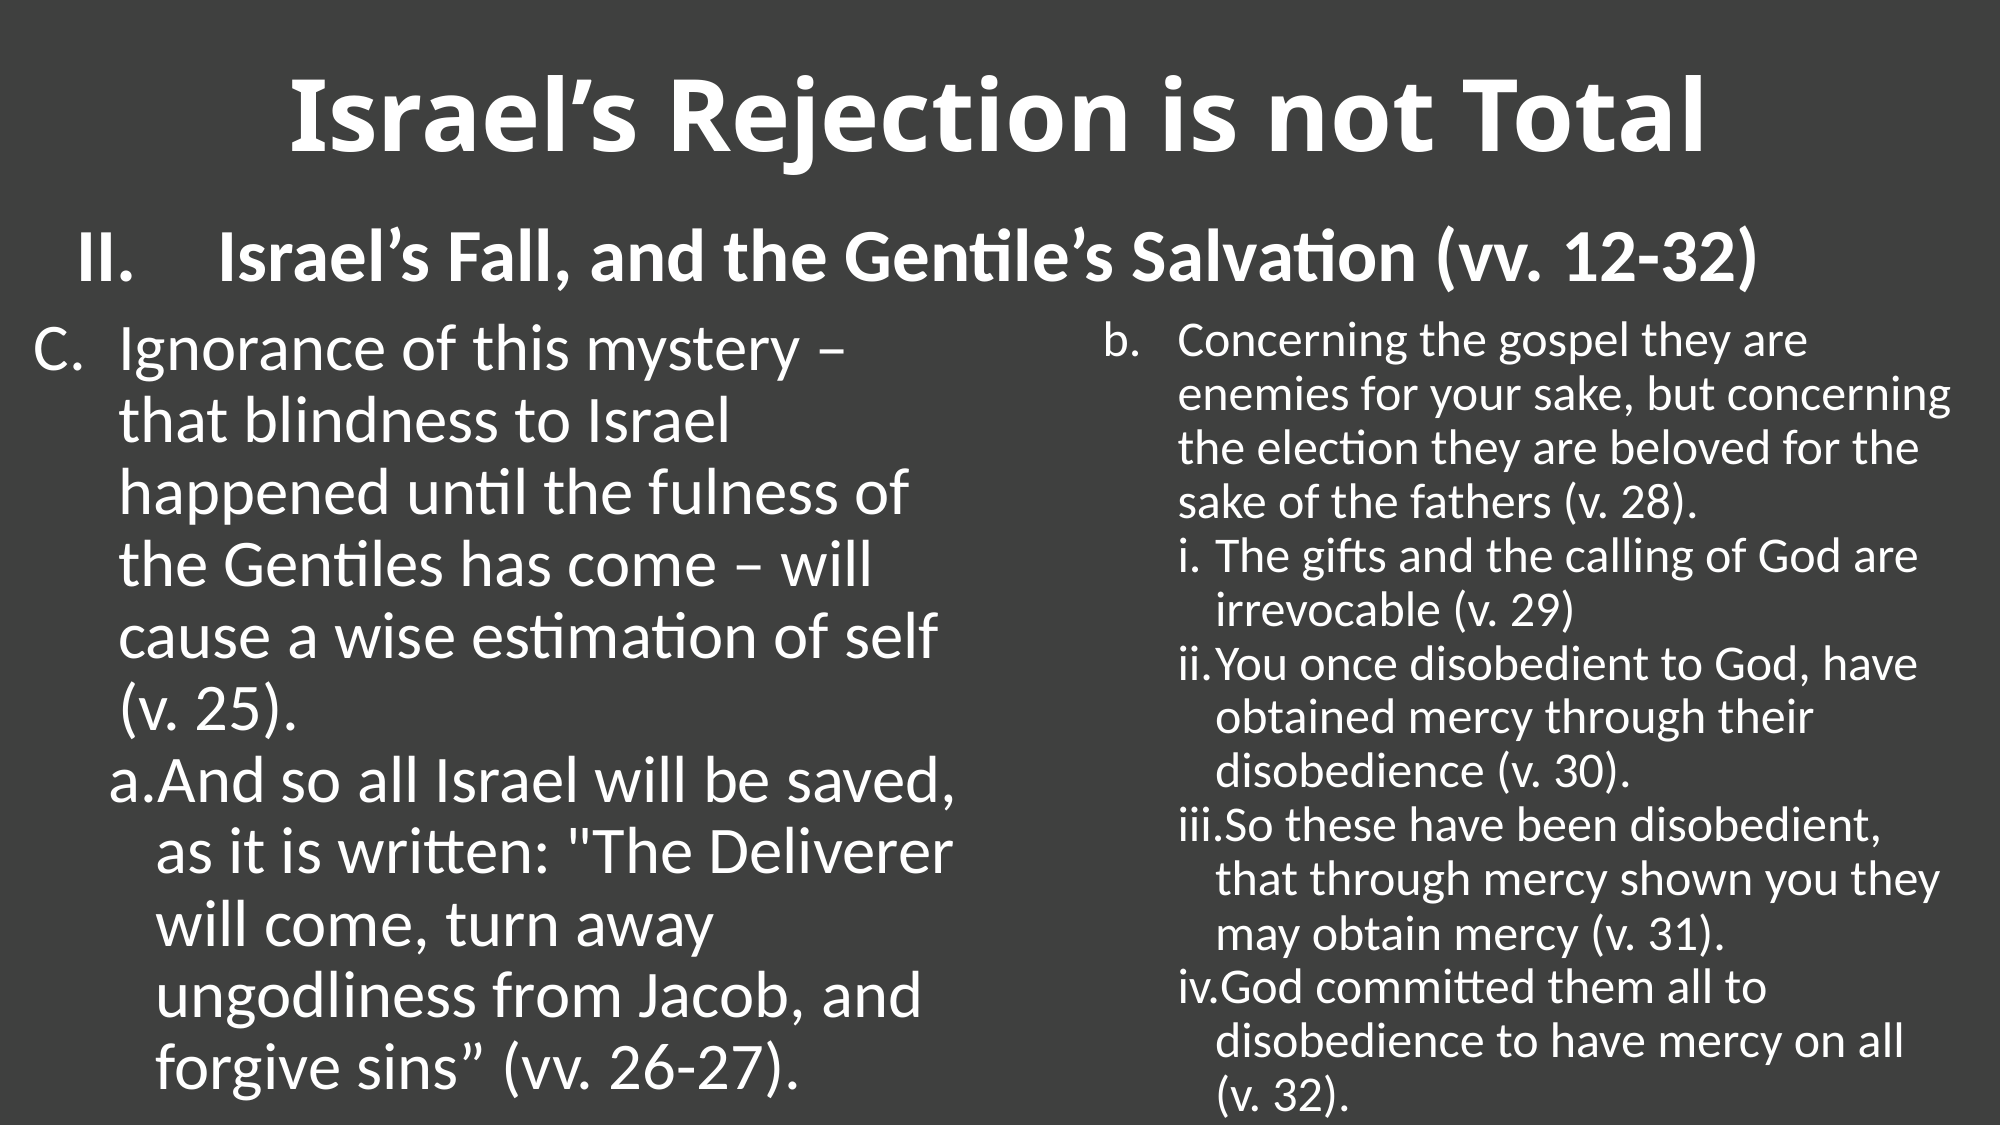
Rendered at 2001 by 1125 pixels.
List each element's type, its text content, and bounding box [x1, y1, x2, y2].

list Ignorance of this mystery – that blindness to Israel happened until the fulness of the Gentiles has come – will cause a wise estimation of self (v. 25). And so all Israel will be saved, as it is written: "The Deliverer will come, turn away ungodliness from Jacob, and forgive sins” (vv. 26-27). [18, 305, 984, 1097]
list Concerning the gospel they are enemies for your sake, but concerning the election they are beloved for the sake of the fathers (v. 28). The gifts and the calling of God are irrevocable (v. 29) You once disobedient to God, have obtained mercy through their disobedience (v. 30). So these have been disobedient, that through mercy shown you they may obtain mercy (v. 31). God committed them all to disobedience to have mercy on all (v. 32). [1012, 305, 1978, 1097]
text_box Israel’s Rejection is not Total [137, 0, 1863, 247]
list Israel’s Fall, and the Gentile’s Salvation (vv. 12-32) [61, 170, 1906, 306]
